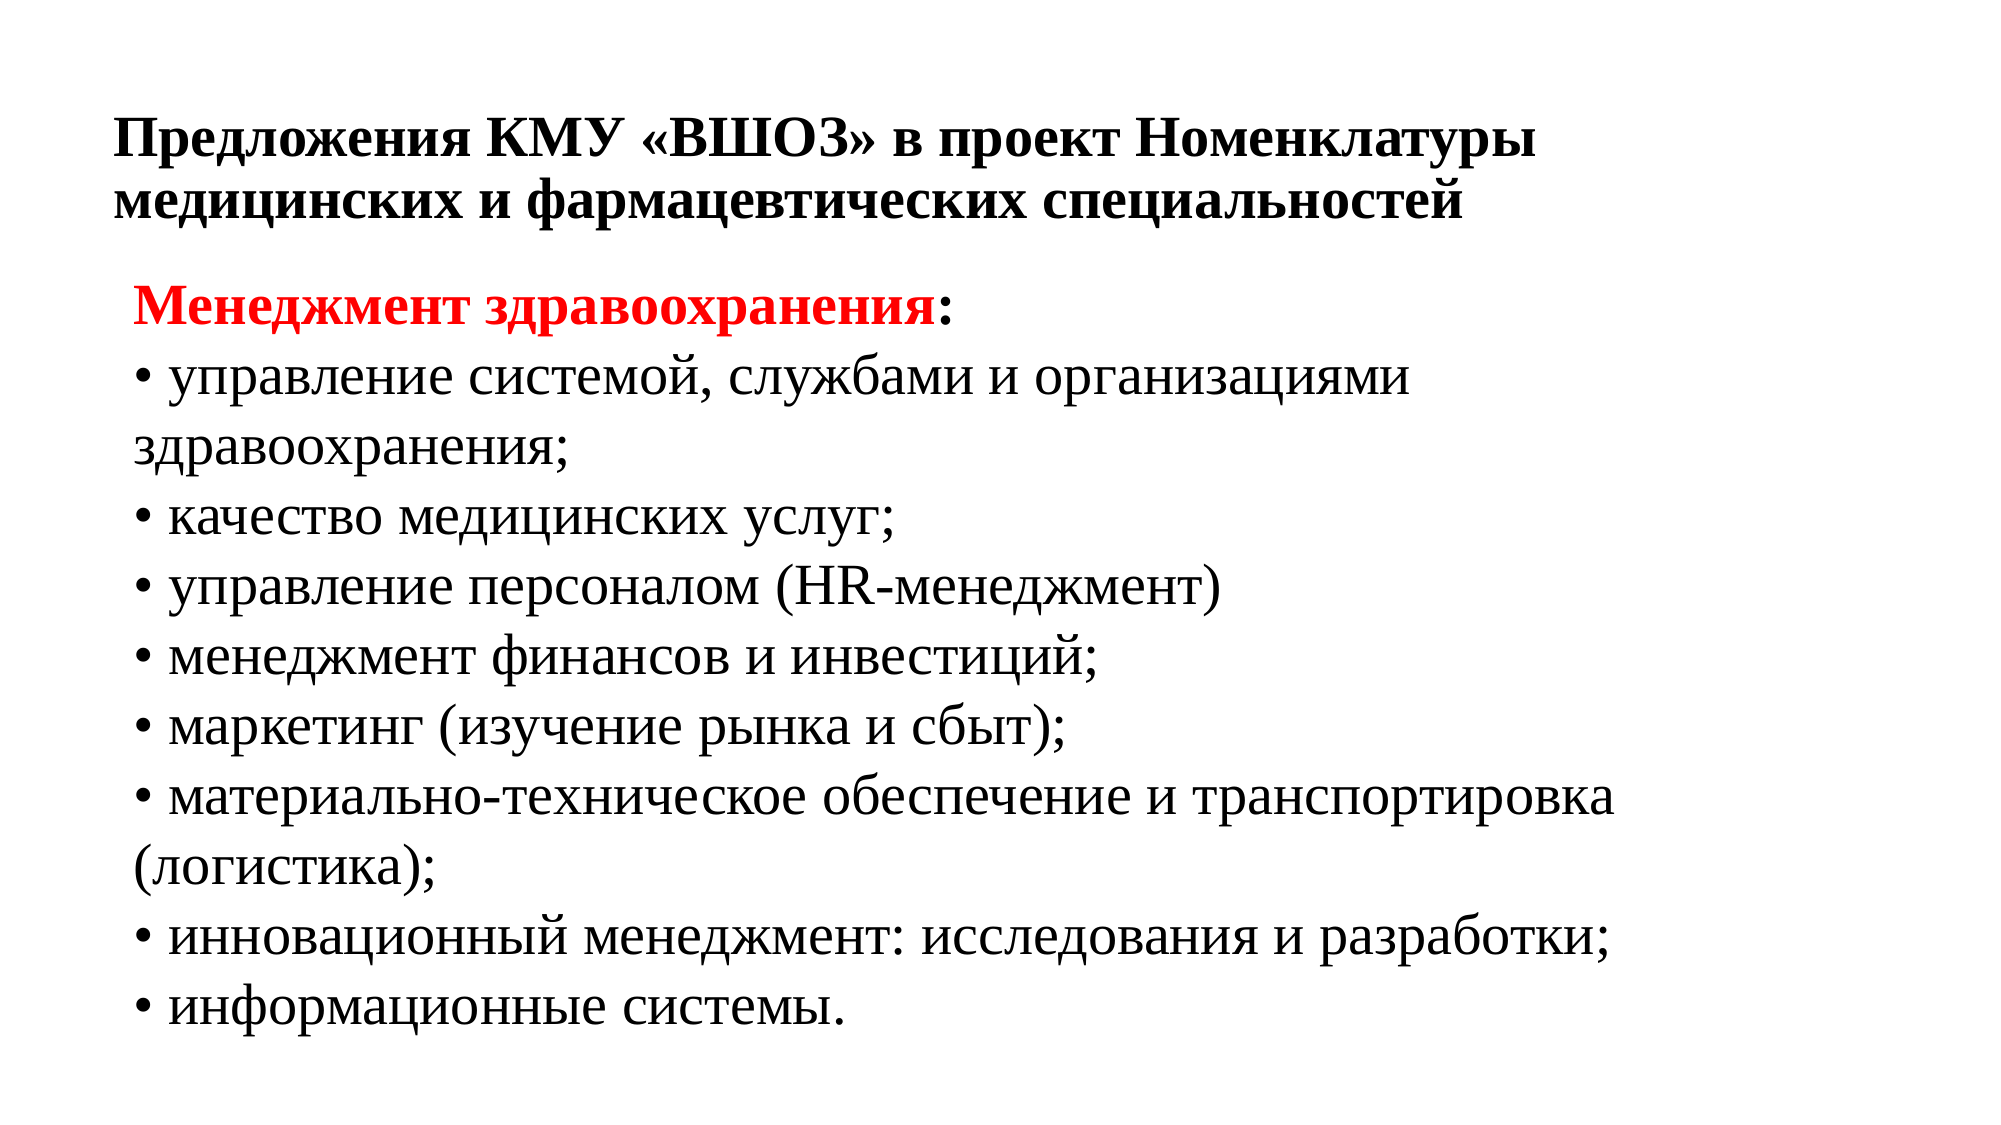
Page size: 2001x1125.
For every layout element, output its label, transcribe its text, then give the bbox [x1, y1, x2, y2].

text_box Менеджмент здравоохранения: • управление системой, службами и организациями здравоохранения; • качество медицинских услуг; • управление персоналом (HR-менеджмент) • менеджмент финансов и инвестиций; • маркетинг (изучение рынка и сбыт); • материально-техническое обеспечение и транспортировка (логистика); • инновационный менеджмент: исследования и разработки; • информационные системы. [118, 259, 1844, 1044]
title Предложения КМУ «ВШОЗ» в проект Номенклатуры медицинских и фармацевтических специальностей [98, 59, 1912, 278]
